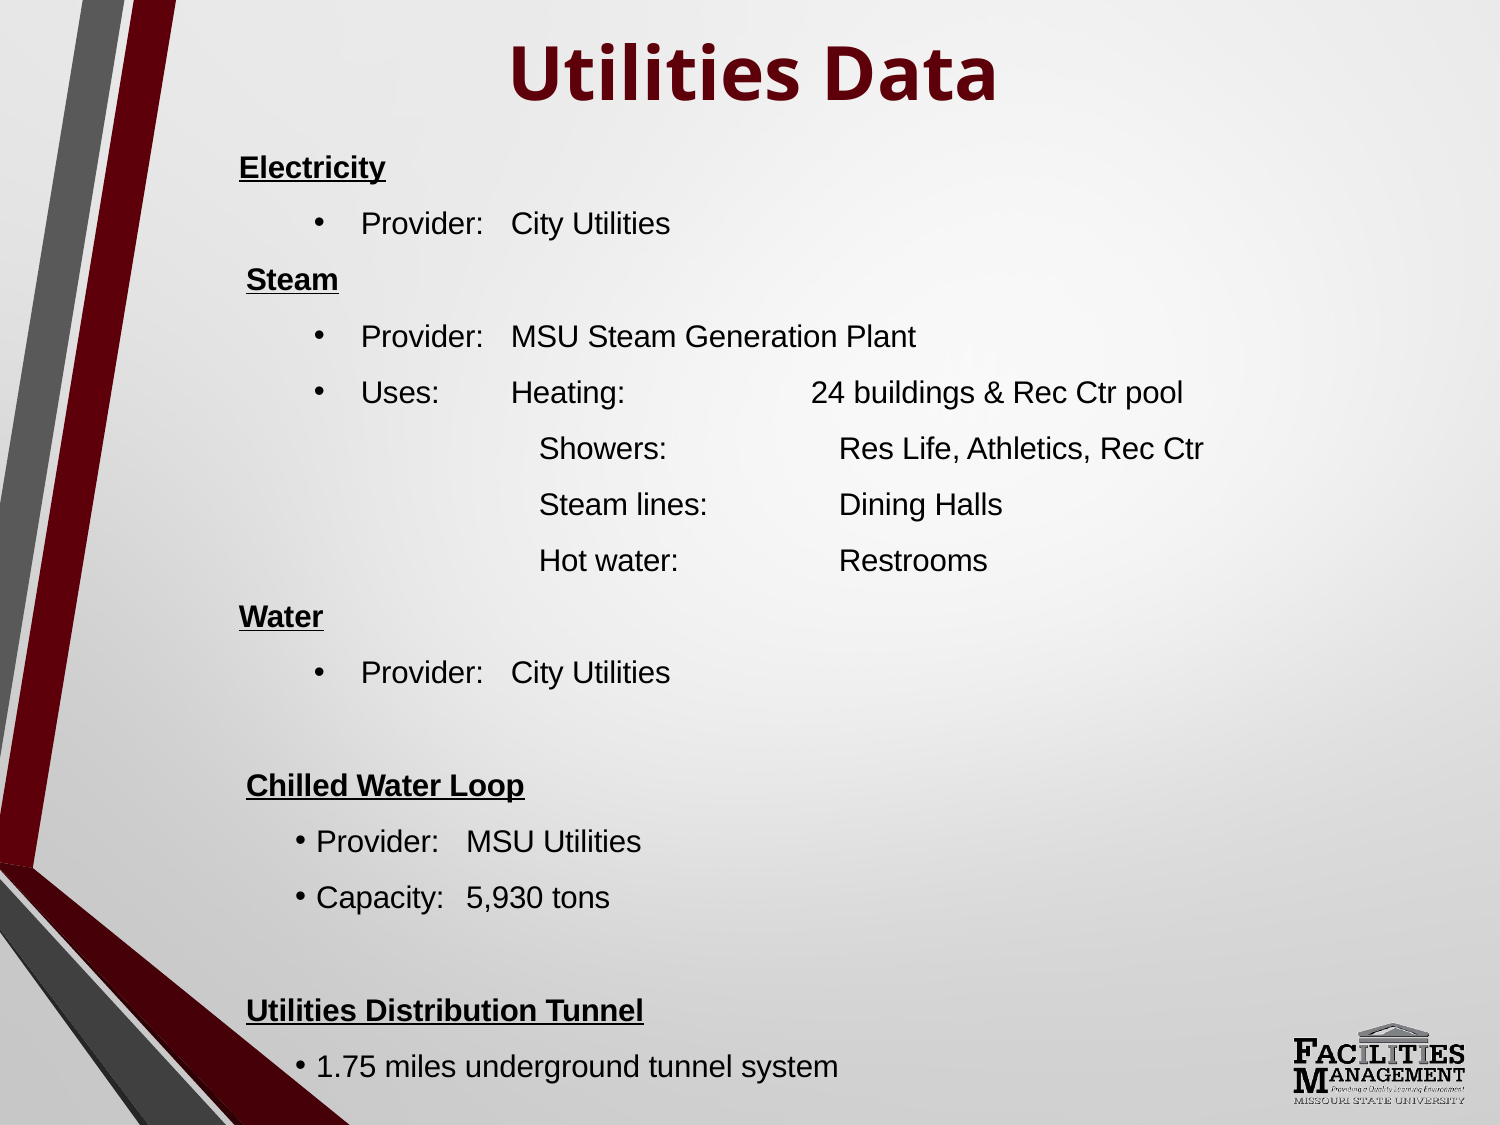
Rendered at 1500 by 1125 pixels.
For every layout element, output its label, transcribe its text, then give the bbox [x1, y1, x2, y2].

text_box Utilities Data [242, 18, 1265, 122]
picture [1289, 1018, 1467, 1109]
text_box Electricity Provider: City Utilities Steam Provider: MSU Steam Generation Plant Uses: Heating: 24 buildings & Rec Ctr pool Showers: Res Life, Athletics, Rec Ctr Steam lines: Dining Halls Hot water: Restrooms Water Provider: City Utilities Chilled Water Loop Provider: MSU Utilities Capacity: 5,930 tons Utilities Distribution Tunnel 1.75 miles underground tunnel system [224, 121, 1265, 1109]
